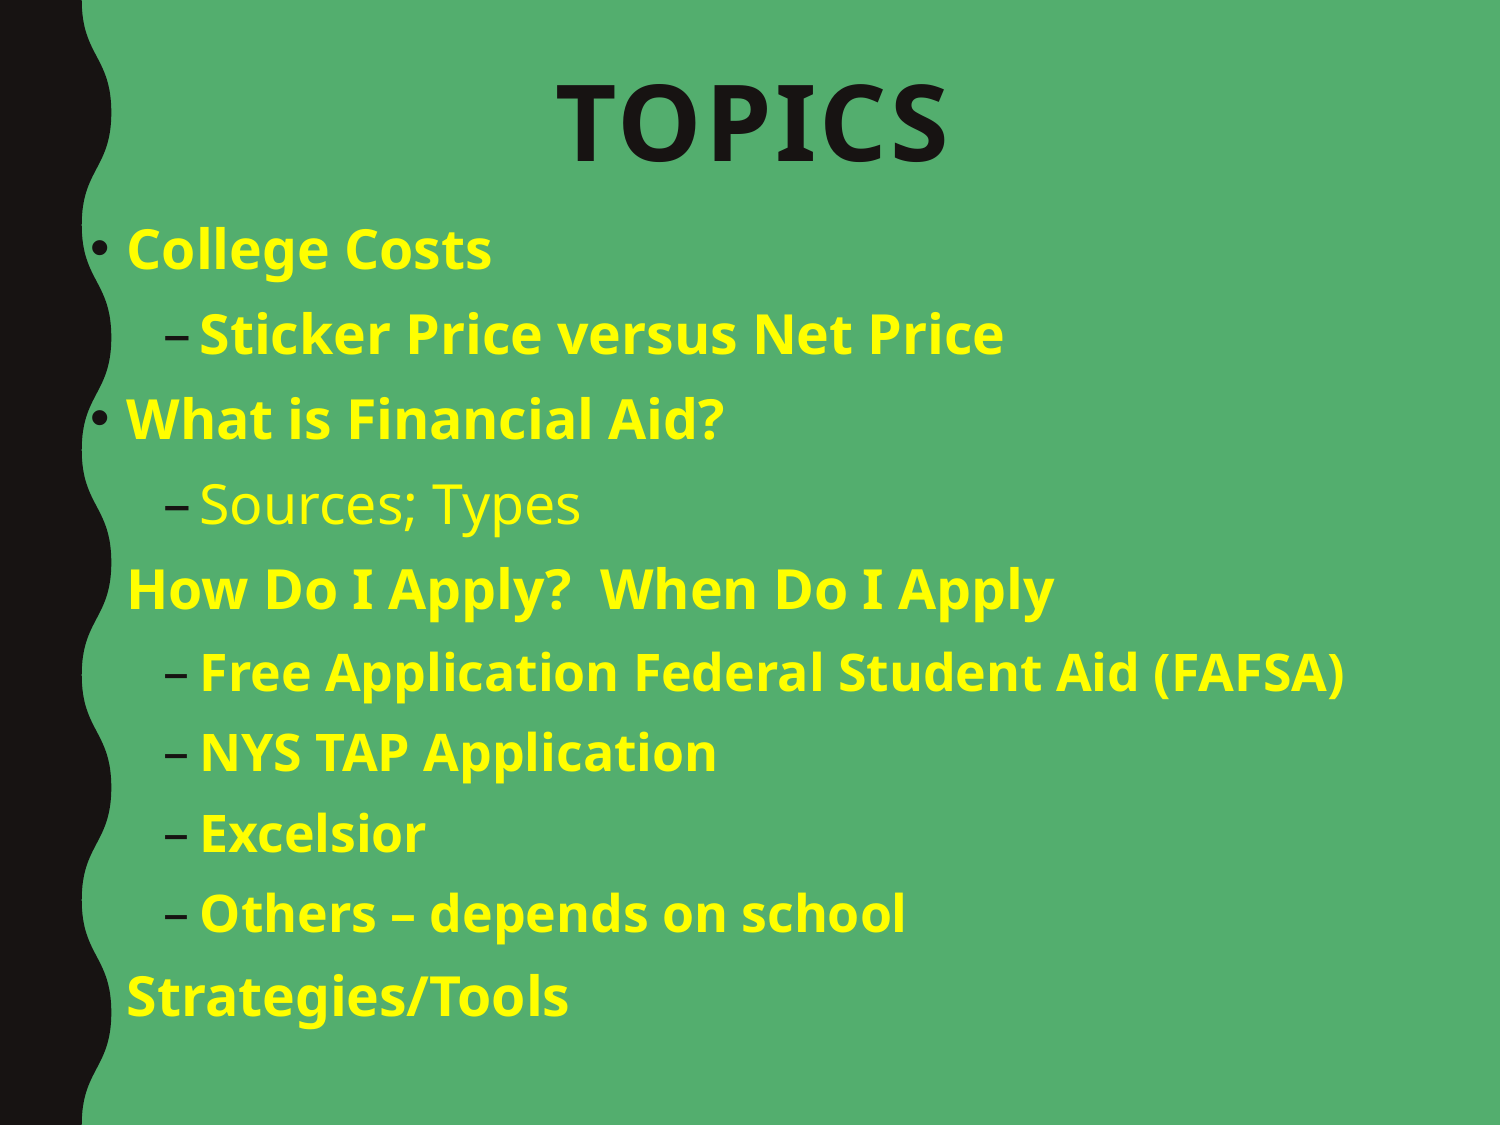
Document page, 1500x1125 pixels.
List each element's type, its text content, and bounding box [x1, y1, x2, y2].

list College Costs Sticker Price versus Net Price What is Financial Aid? Sources; Types How Do I Apply? When Do I Apply Free Application Federal Student Aid (FAFSA) NYS TAP Application Excelsior Others – depends on school Strategies/Tools [75, 200, 1425, 1038]
title Topics [154, 62, 1407, 200]
